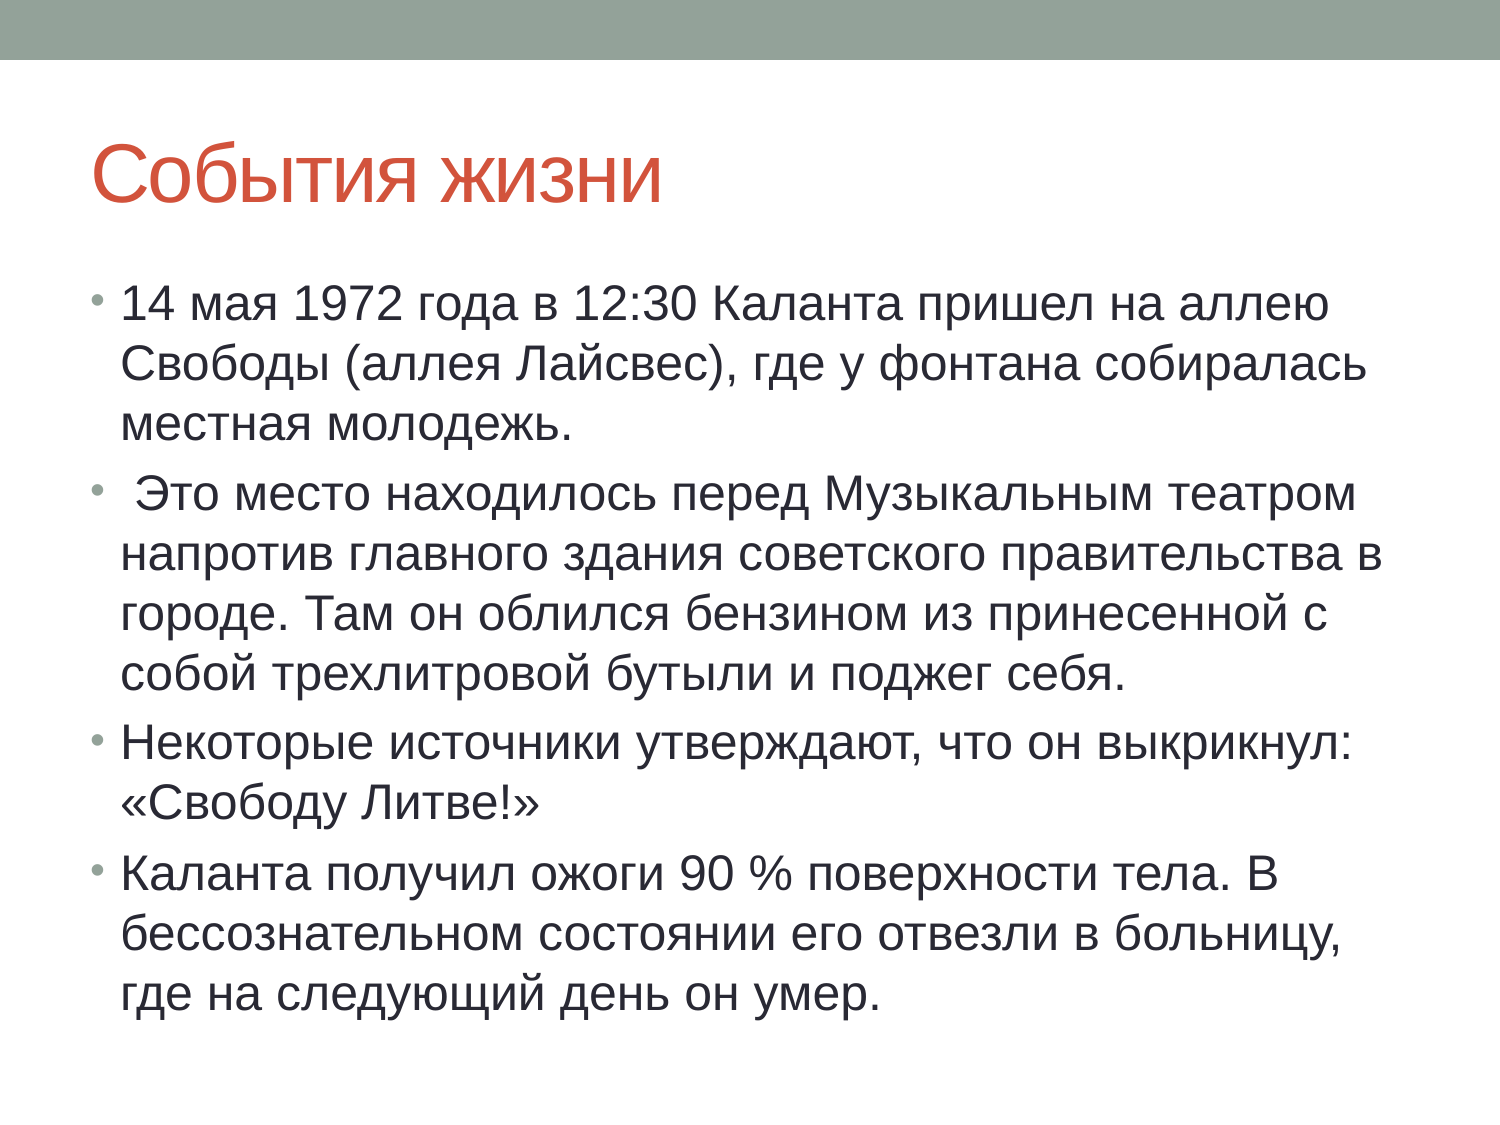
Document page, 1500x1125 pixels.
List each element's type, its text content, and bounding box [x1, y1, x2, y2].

list 14 мая 1972 года в 12:30 Каланта пришел на аллею Свободы (аллея Лайсвес), где у фонтана собиралась местная молодежь. Это место находилось перед Музыкальным театром напротив главного здания советского правительства в городе. Там он облился бензином из принесенной с собой трехлитровой бутыли и поджег себя. Некоторые источники утверждают, что он выкрикнул: «Свободу Литве!» Каланта получил ожоги 90 % поверхности тела. В бессознательном состоянии его отвезли в больницу, где на следующий день он умер. [75, 262, 1425, 1063]
title События жизни [75, 87, 1425, 250]
